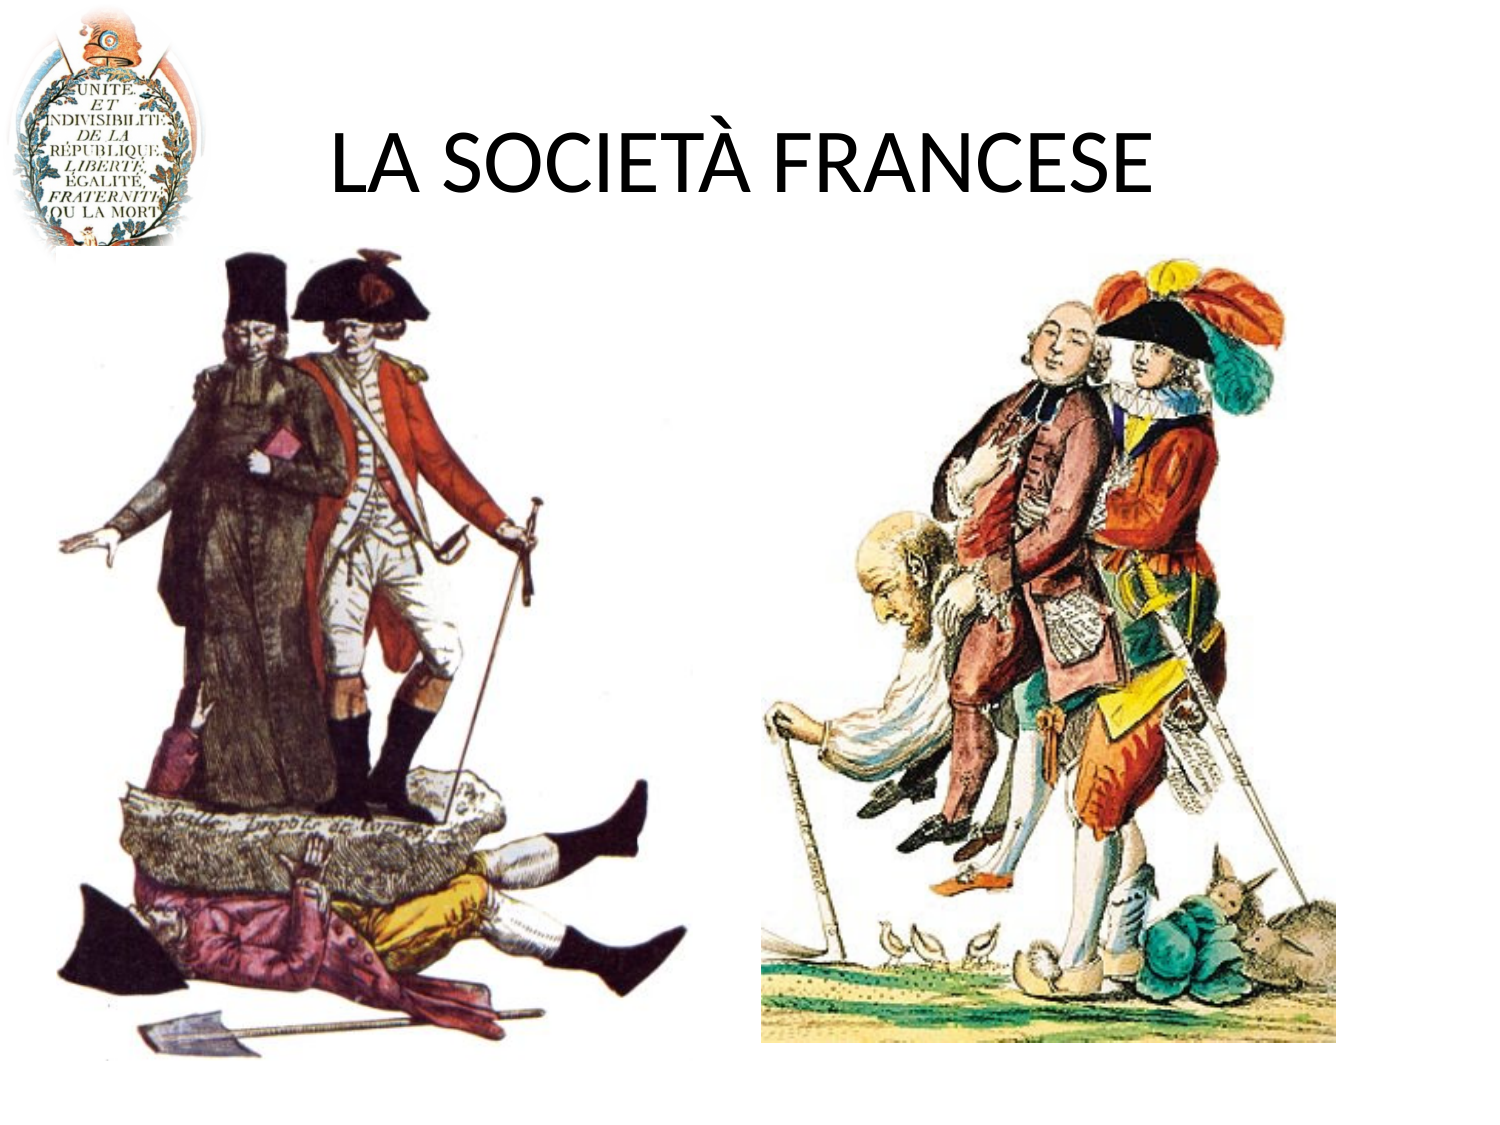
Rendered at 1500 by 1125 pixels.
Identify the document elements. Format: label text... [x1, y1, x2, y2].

picture [761, 222, 1337, 1044]
picture [0, 0, 693, 1062]
title LA SOCIETÀ FRANCESE [218, 35, 1381, 277]
